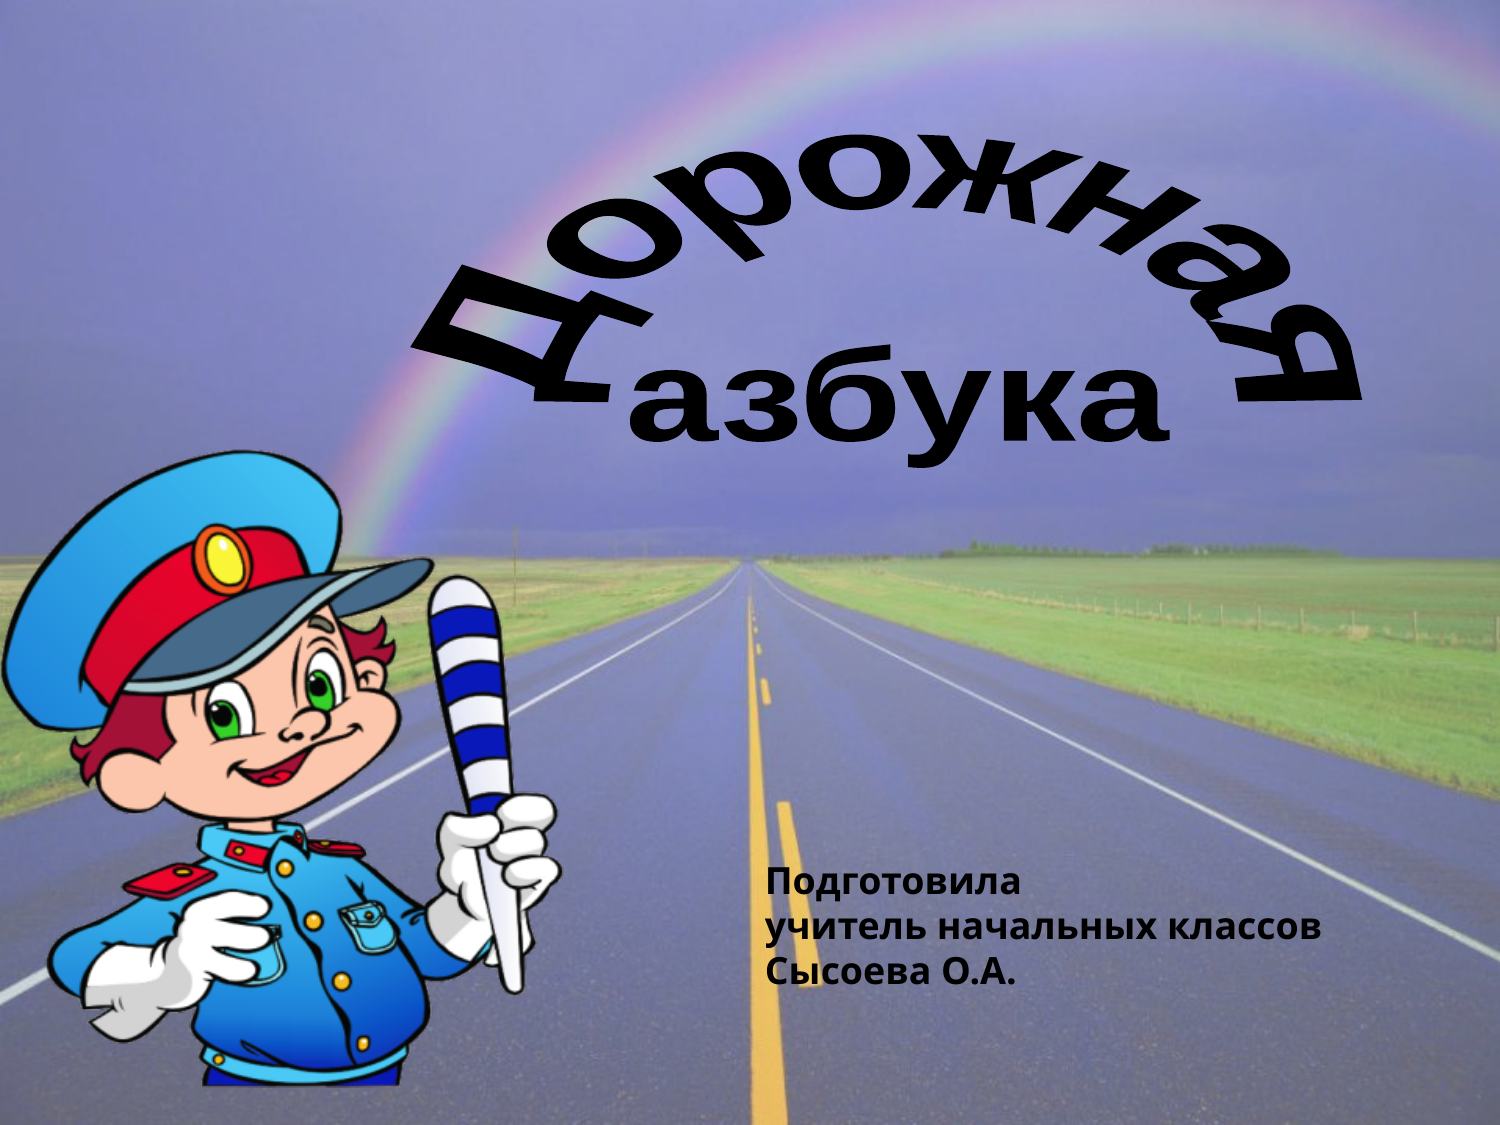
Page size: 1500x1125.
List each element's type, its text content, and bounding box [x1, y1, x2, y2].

picture [0, 449, 564, 1088]
text_box Подготовила учитель начальных классов Сысоева О.А. [749, 849, 1500, 1000]
